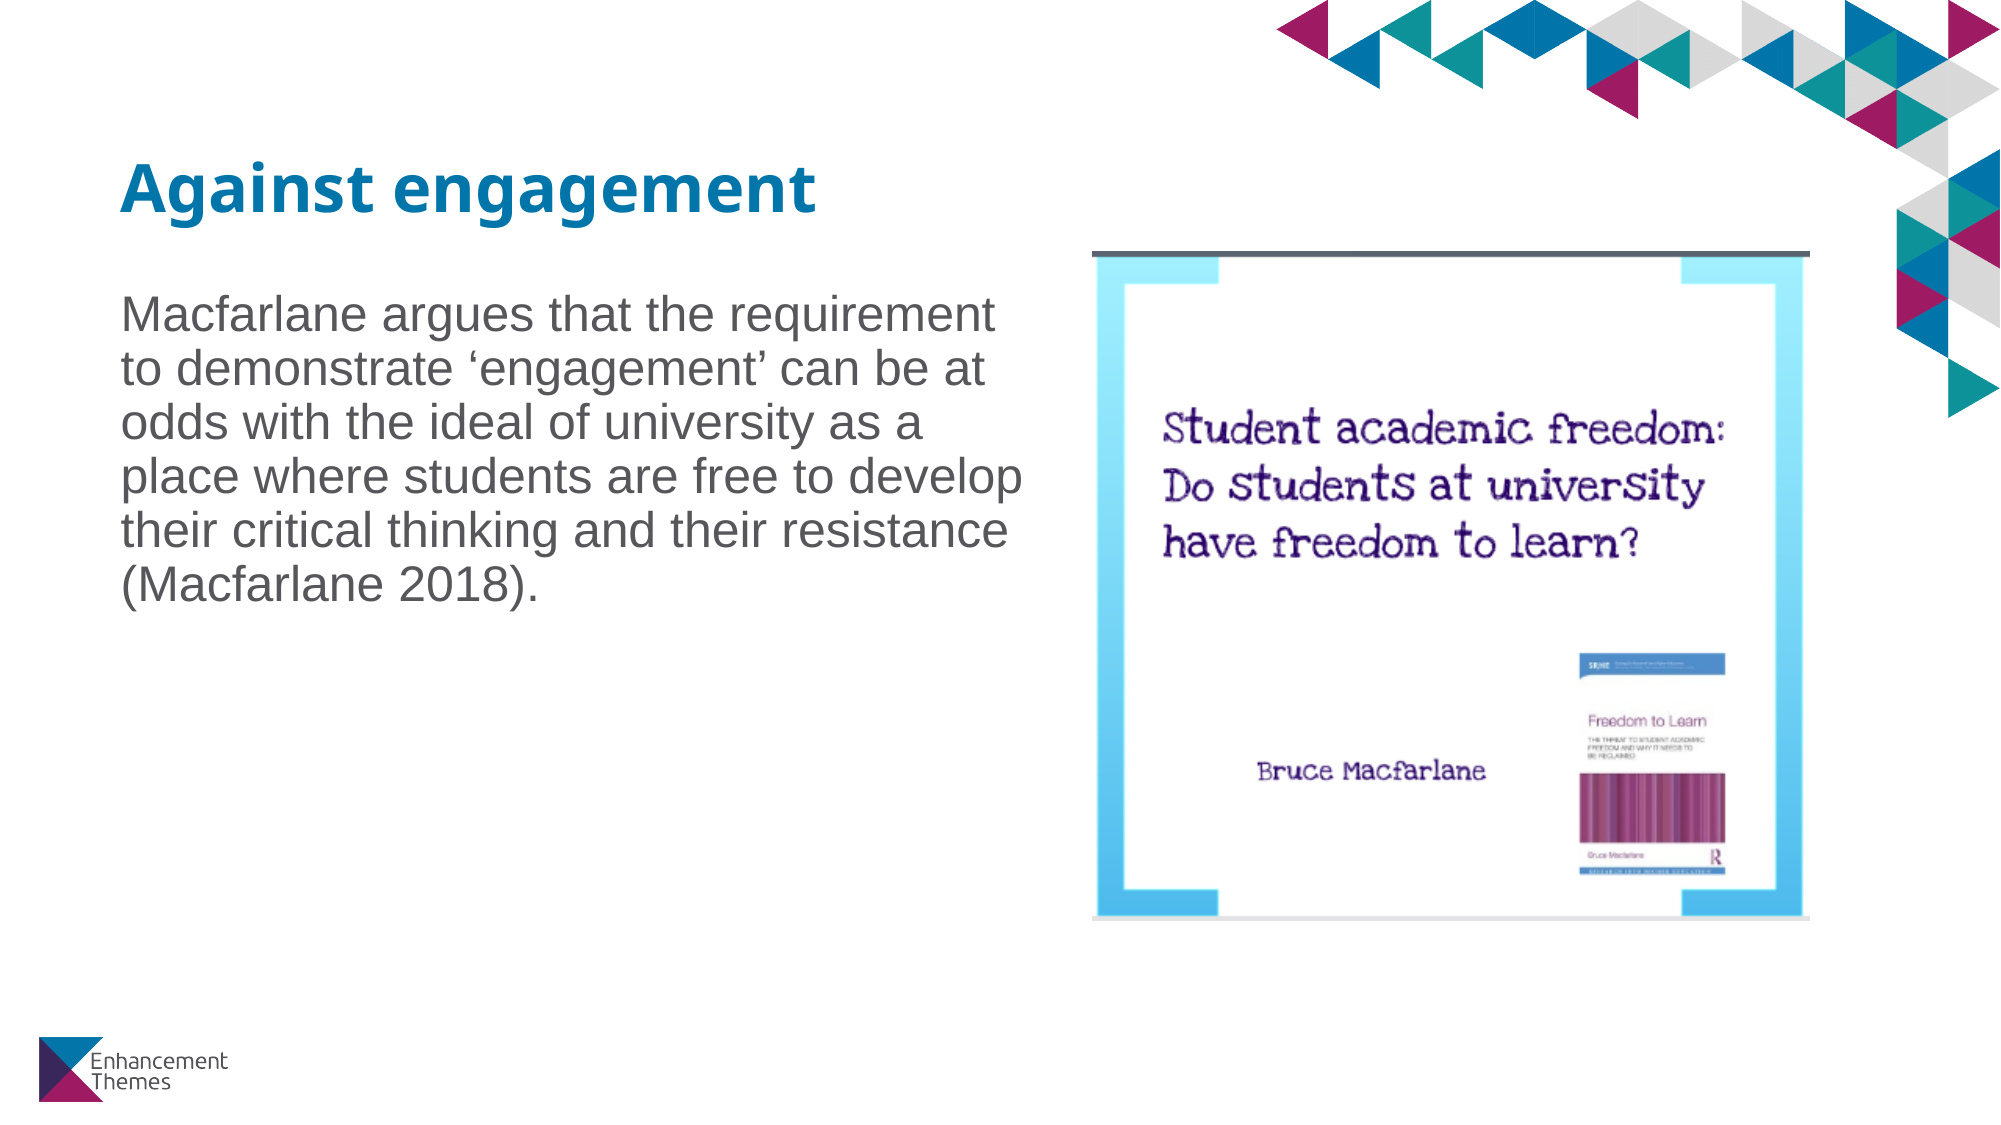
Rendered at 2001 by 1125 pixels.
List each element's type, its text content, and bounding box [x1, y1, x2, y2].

picture [1092, 0, 2000, 921]
list Macfarlane argues that the requirement to demonstrate ‘engagement’ can be at odds with the ideal of university as a place where students are free to develop their critical thinking and their resistance (Macfarlane 2018). [105, 280, 1058, 851]
title Against engagement [105, 147, 1831, 252]
picture [39, 1037, 228, 1102]
